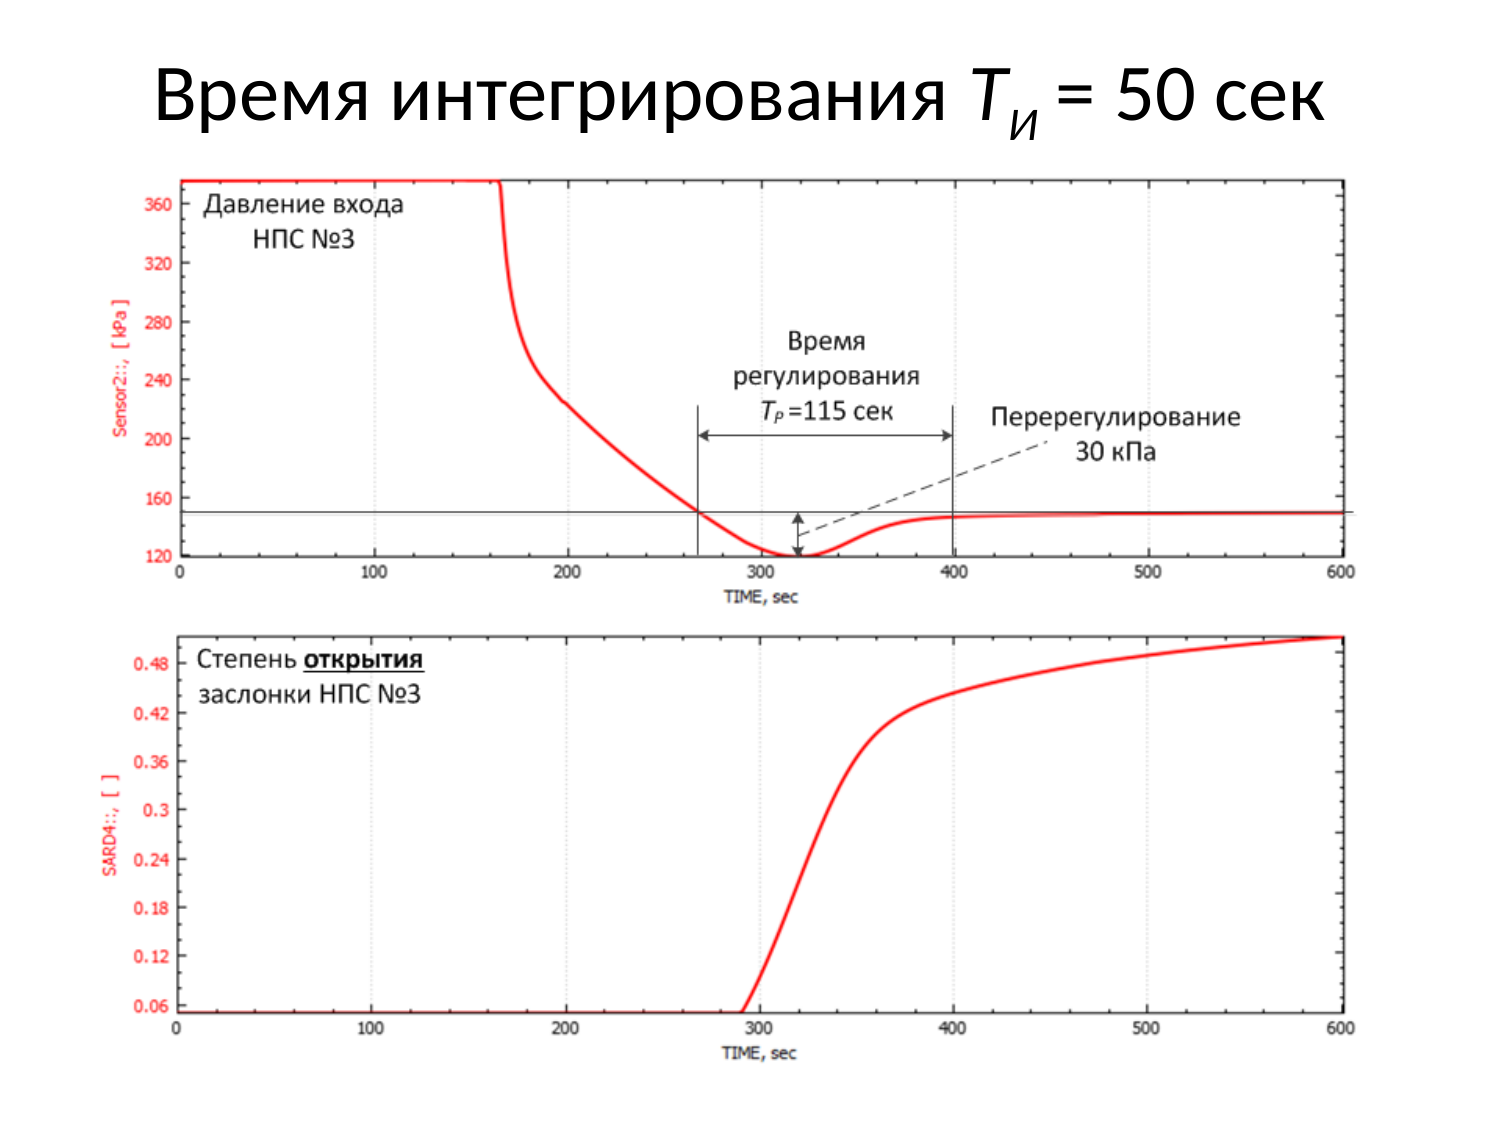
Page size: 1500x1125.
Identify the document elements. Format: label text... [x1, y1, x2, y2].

title Время интегрирования TИ = 50 сек [64, 30, 1415, 159]
picture [100, 172, 1365, 1067]
